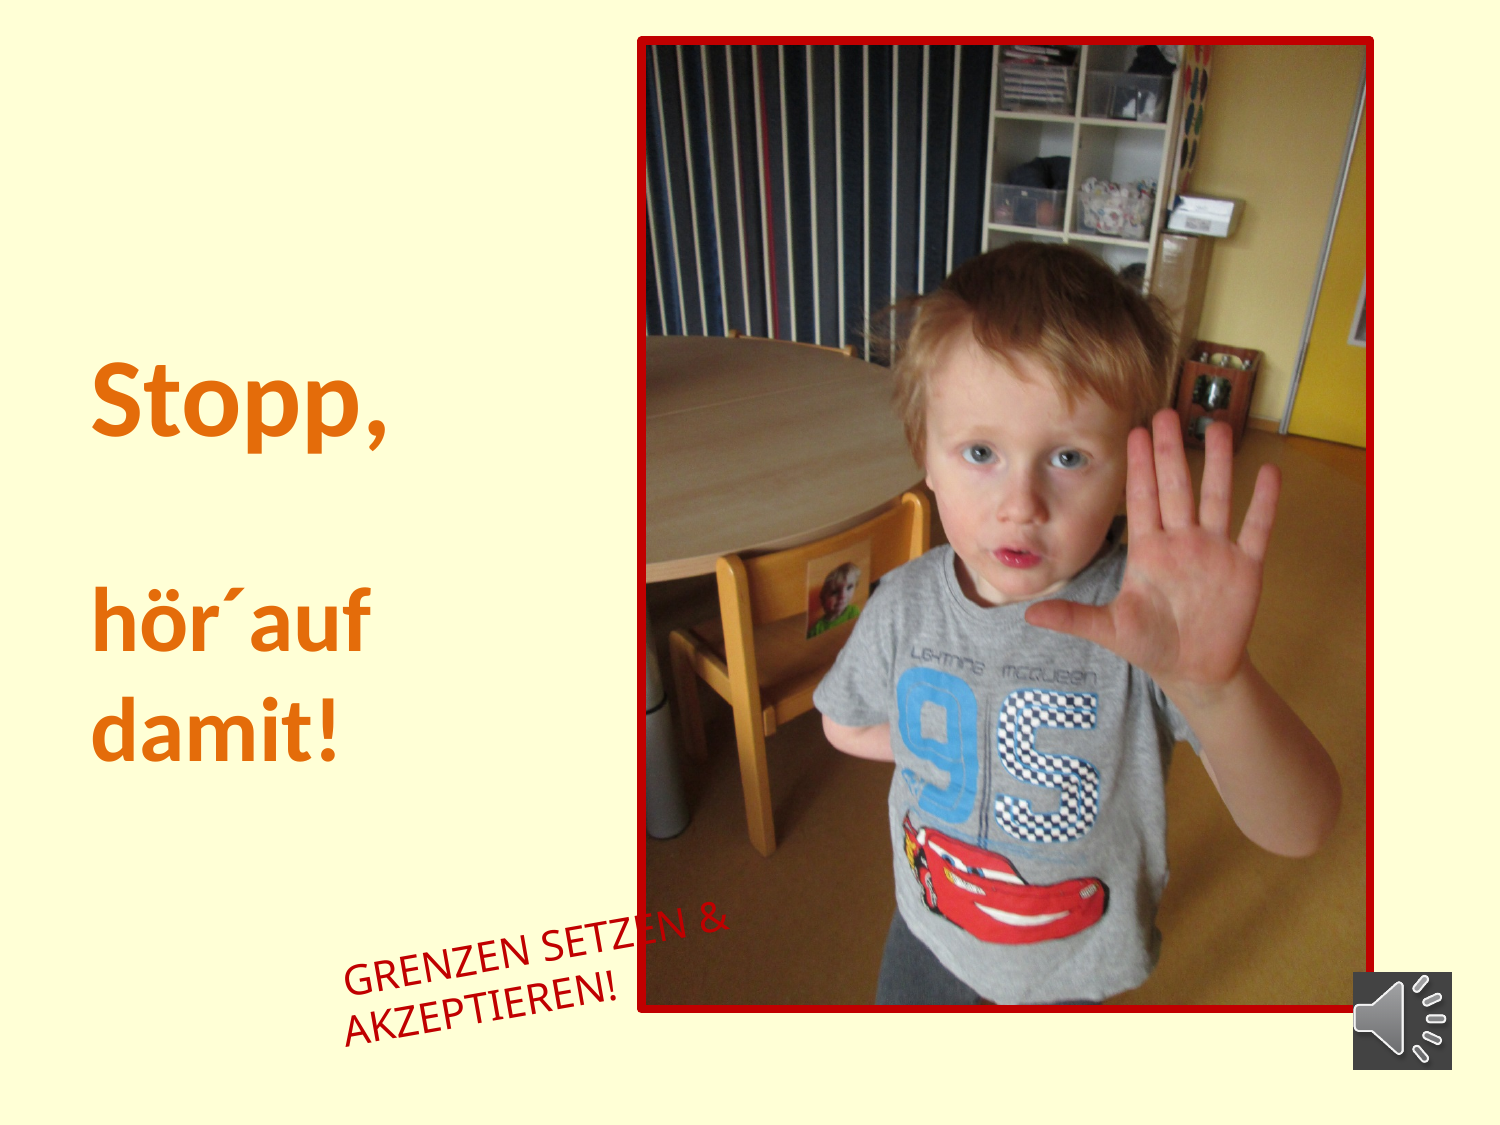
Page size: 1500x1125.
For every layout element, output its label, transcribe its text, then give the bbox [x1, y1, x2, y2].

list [645, 44, 1366, 1006]
title Stopp, hör´auf damit! [75, 44, 569, 787]
text_box GRENZEN SETZEN & AKZEPTIEREN! [336, 913, 762, 1028]
picture [1352, 971, 1453, 1072]
